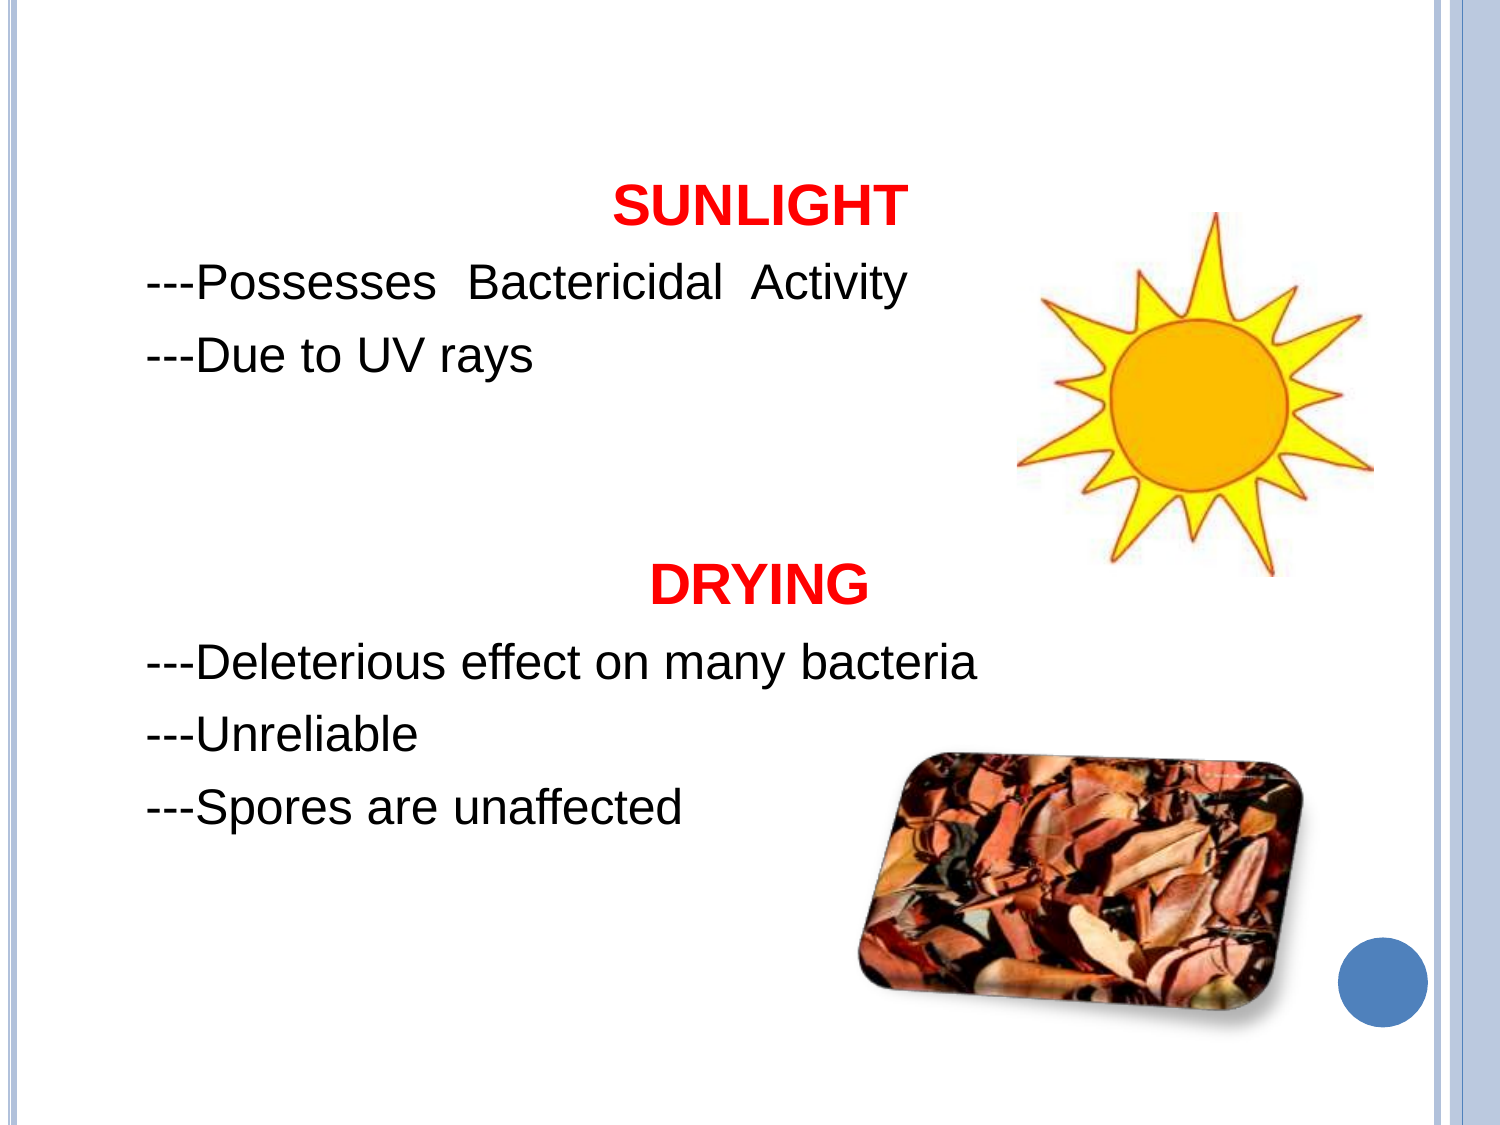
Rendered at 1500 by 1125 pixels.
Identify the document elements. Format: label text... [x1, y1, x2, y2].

text_box [1016, 212, 1374, 577]
text_box [816, 734, 1349, 1058]
title SUNLIGHT [610, 164, 912, 235]
list ---Possesses Bactericidal Activity ---Due to UV rays DRYING ---Deleterious effect on many bacteria ---Unreliable ---Spores are unaffected [143, 235, 984, 888]
